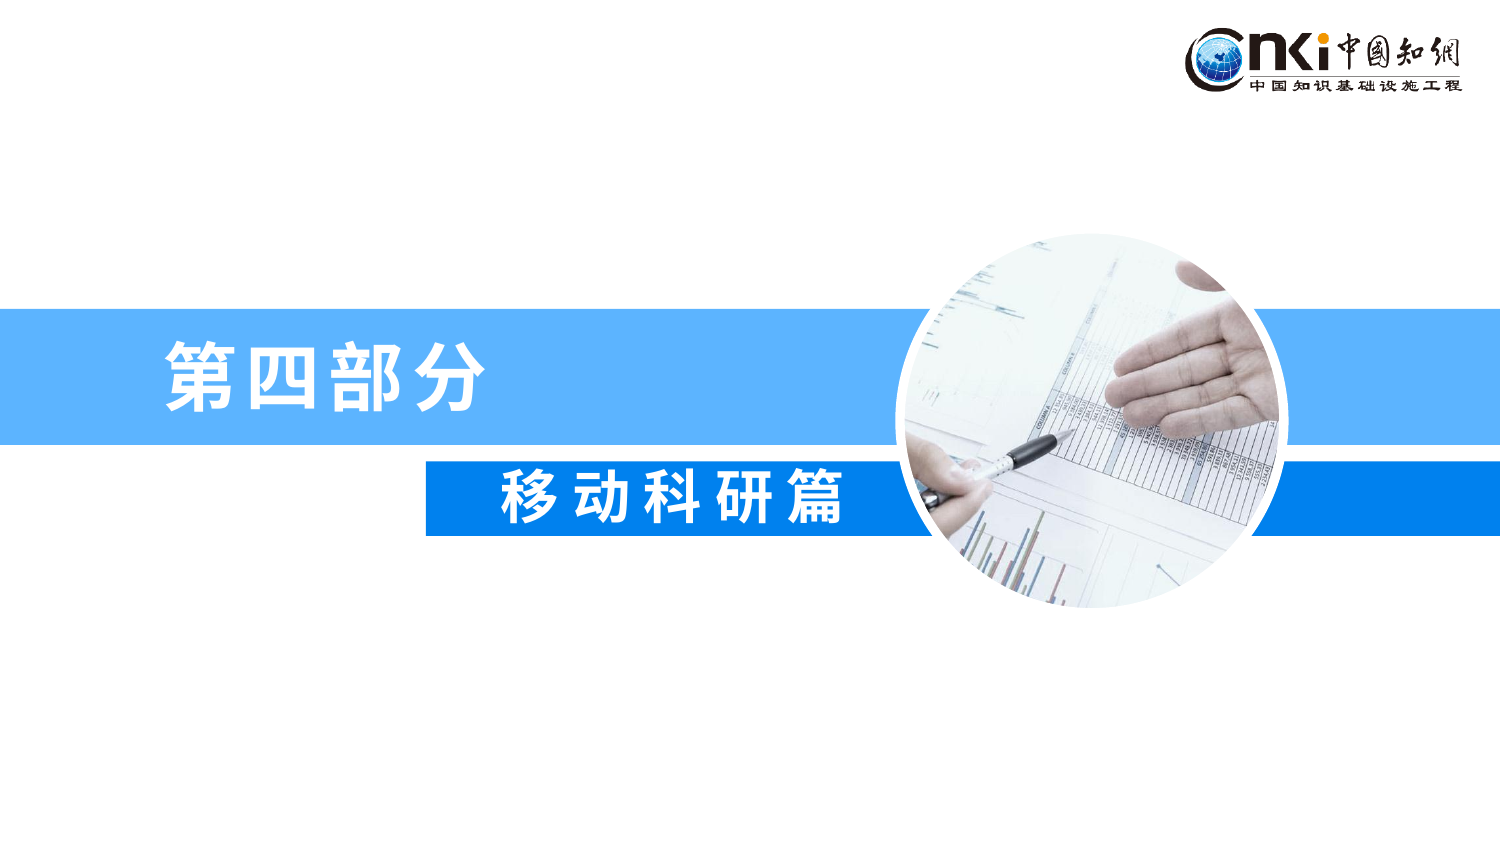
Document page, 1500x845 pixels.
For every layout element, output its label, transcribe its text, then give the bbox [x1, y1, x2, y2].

picture [1173, 13, 1482, 107]
text_box [1248, 308, 1500, 445]
text_box 第四部分 [147, 322, 594, 434]
text_box [0, 308, 935, 445]
text_box [1247, 461, 1500, 536]
text_box [860, 461, 937, 536]
text_box [900, 228, 1284, 613]
text_box [425, 461, 485, 536]
text_box 移 动 科 研 篇 [485, 453, 860, 538]
